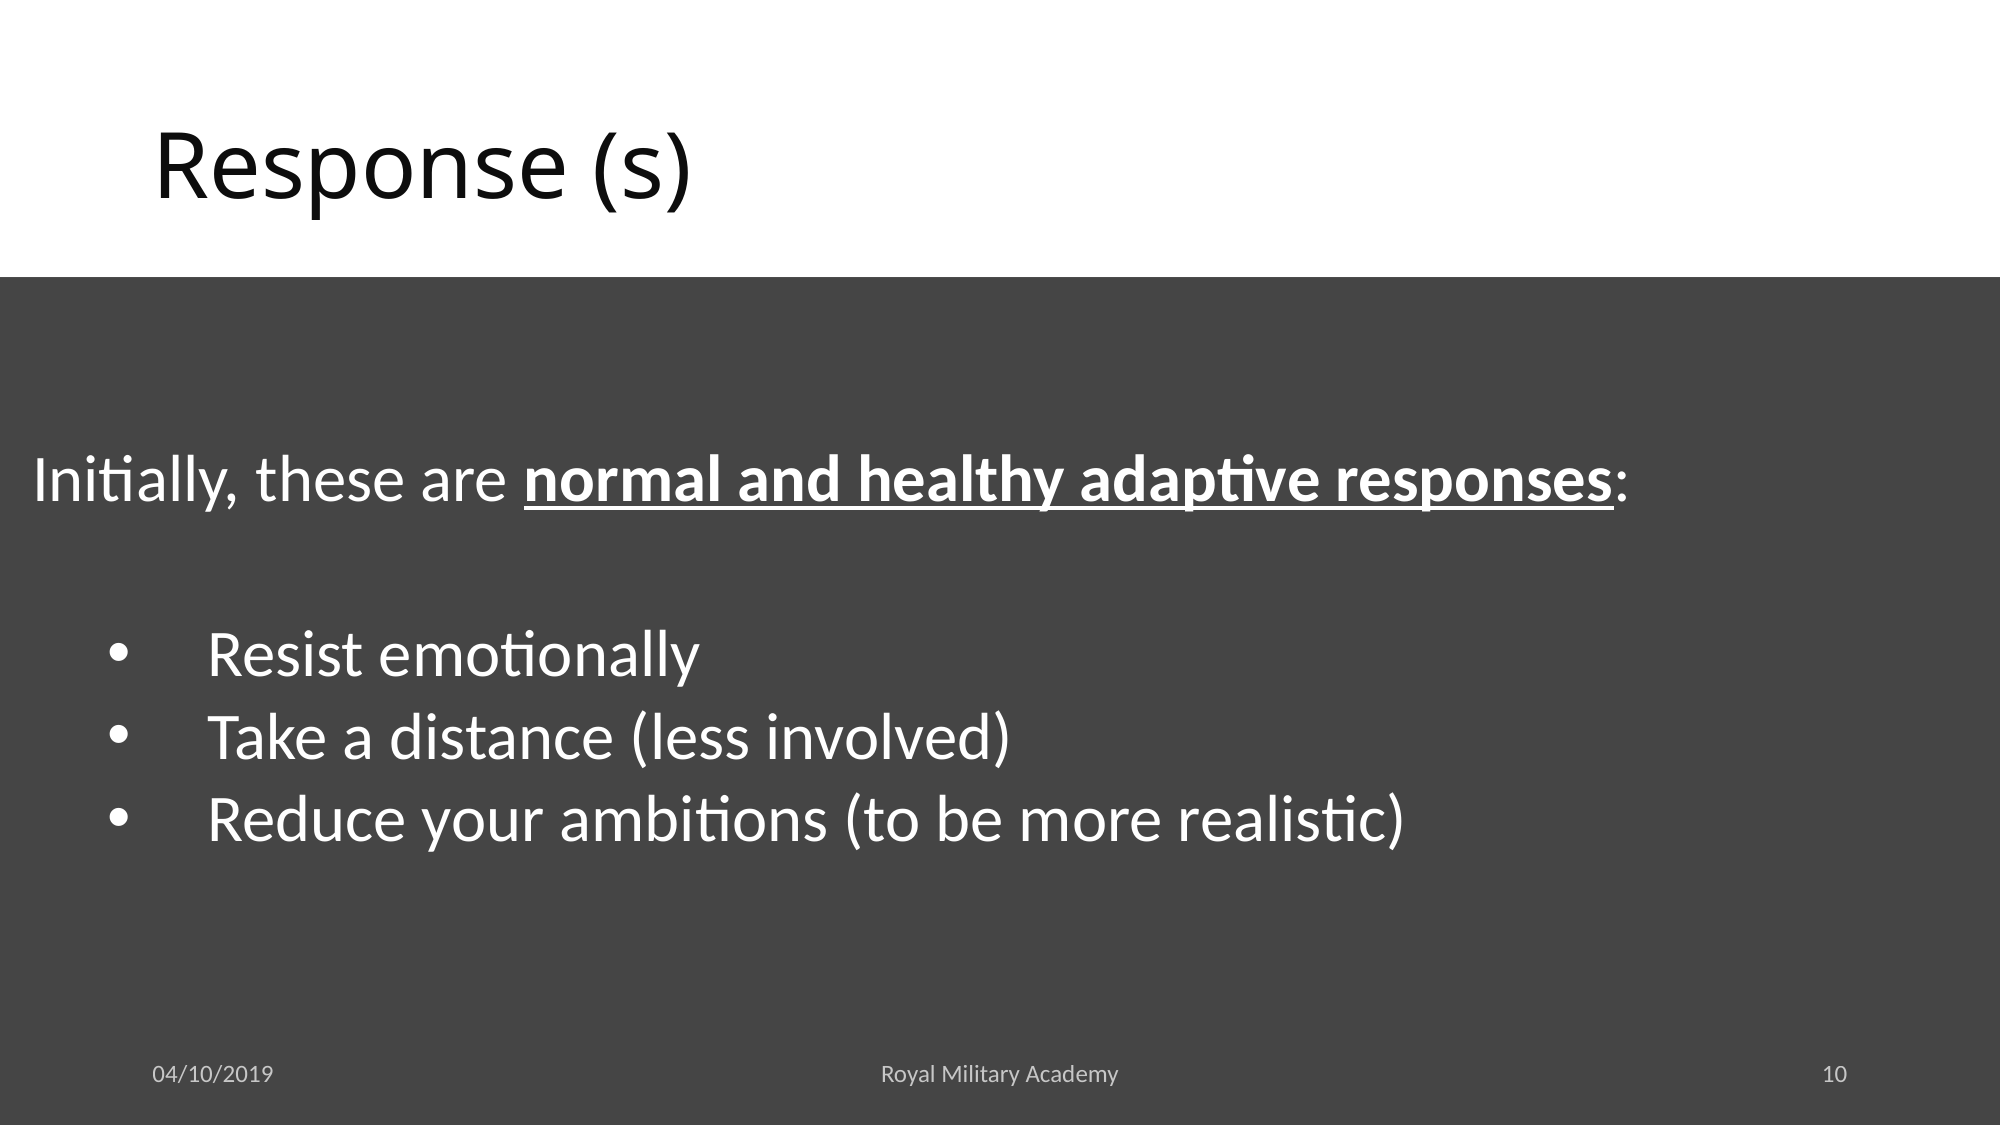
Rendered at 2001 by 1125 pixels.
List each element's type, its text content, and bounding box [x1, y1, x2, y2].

slide_number 10 [1412, 1042, 1863, 1103]
list Initially, these are normal and healthy adaptive responses: Resist emotionally Take a distance (less involved) Reduce your ambitions (to be more realistic) [17, 302, 1863, 998]
text_box [0, 276, 2000, 1125]
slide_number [137, 1042, 588, 1103]
footer Royal Military Academy [662, 1042, 1338, 1103]
title Response (s) [137, 59, 1863, 278]
text_box [0, 0, 2000, 276]
